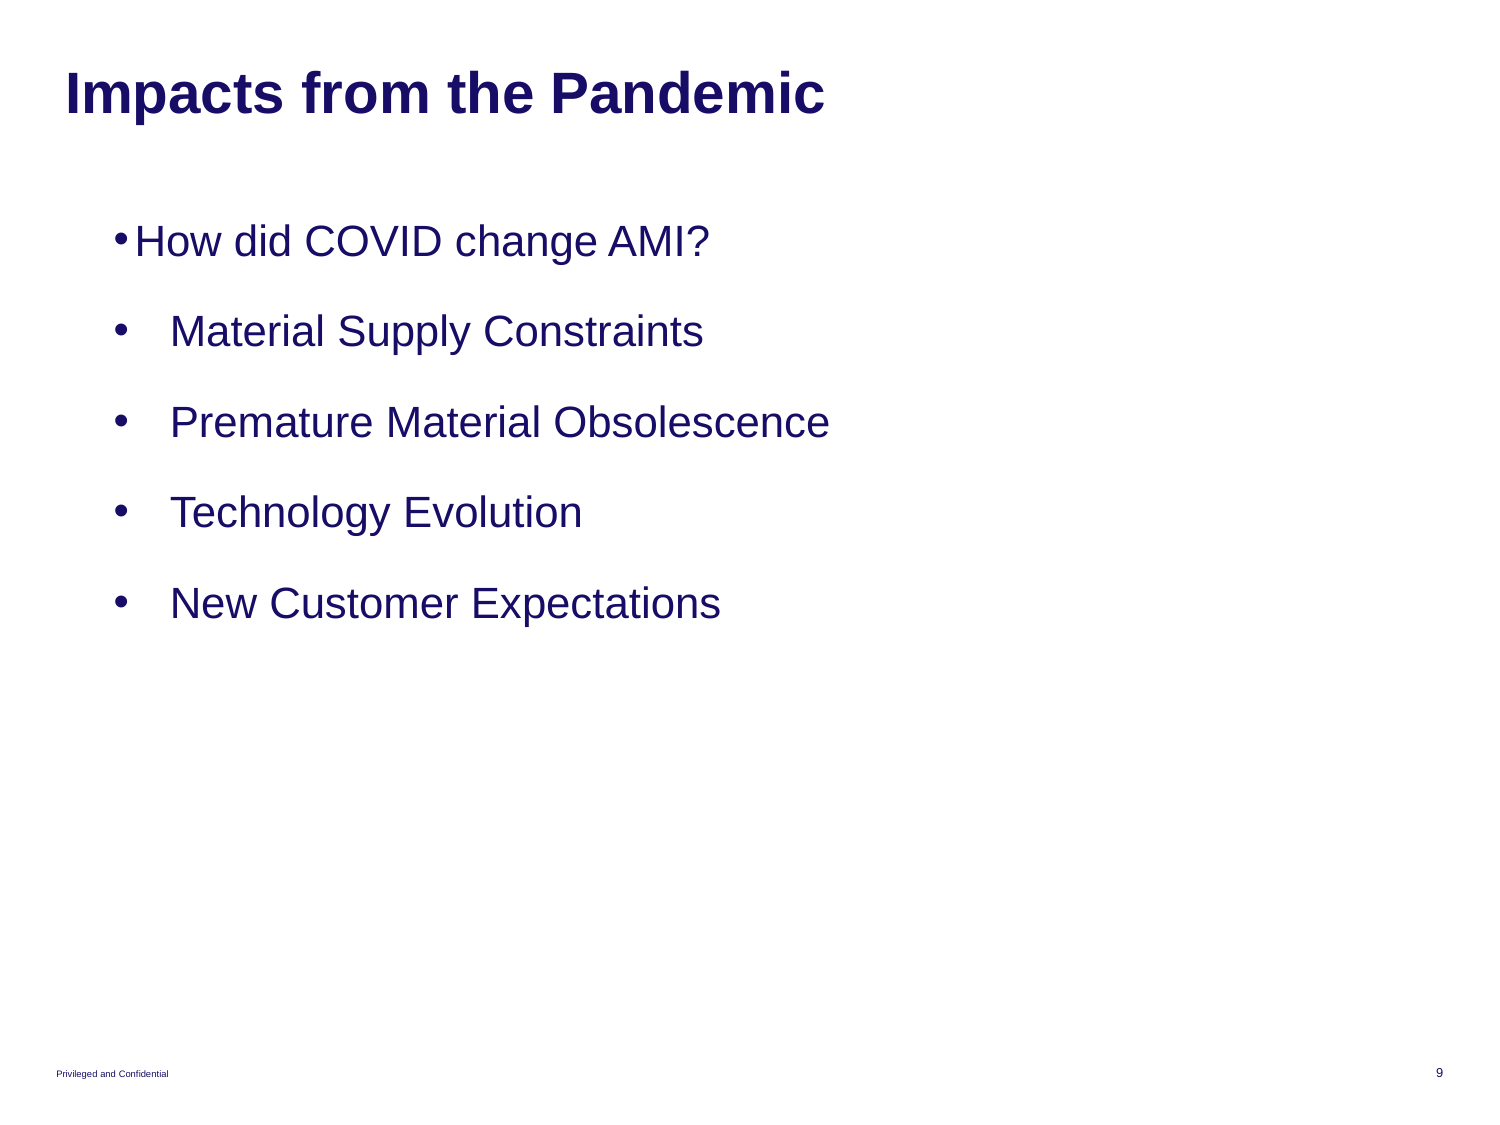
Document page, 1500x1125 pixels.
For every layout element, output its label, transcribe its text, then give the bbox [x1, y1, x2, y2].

subtitle How did COVID change AMI? Material Supply Constraints Premature Material Obsolescence Technology Evolution New Customer Expectations [113, 260, 1415, 575]
title Impacts from the Pandemic [64, 62, 1415, 127]
